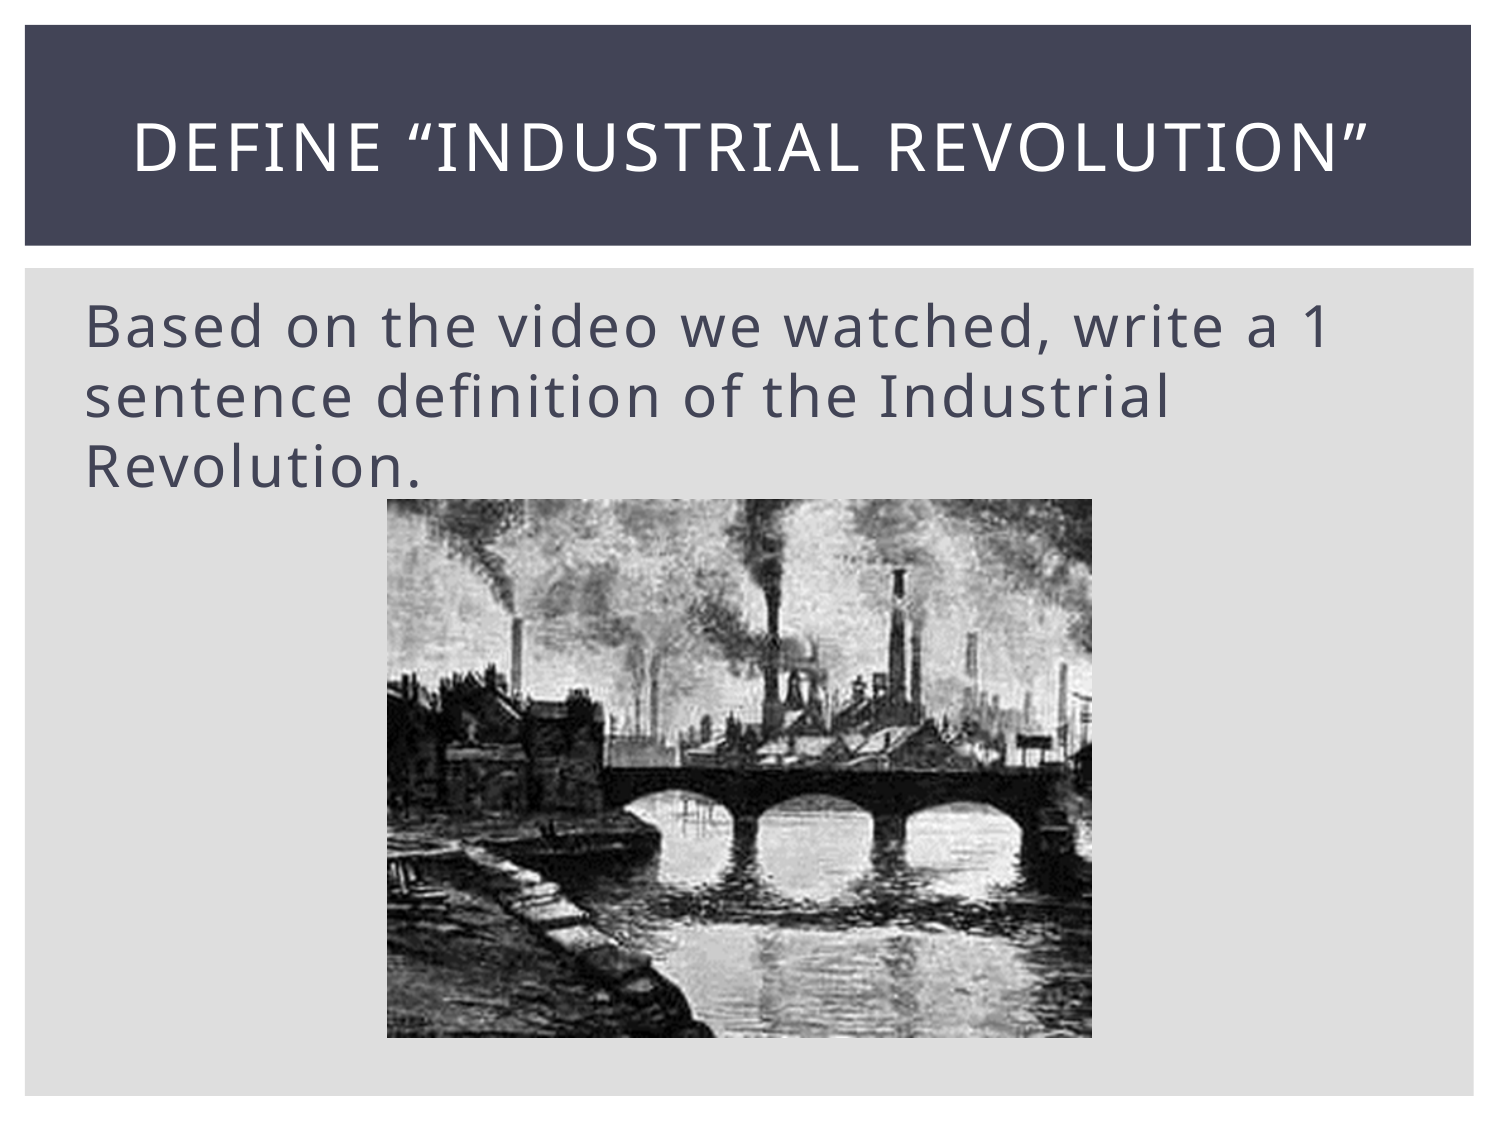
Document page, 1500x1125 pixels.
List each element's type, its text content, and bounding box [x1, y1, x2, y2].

title Define “Industrial Revolution” [62, 58, 1438, 232]
list Based on the video we watched, write a 1 sentence definition of the Industrial Revolution. [62, 281, 1442, 1005]
picture [387, 499, 1092, 1038]
